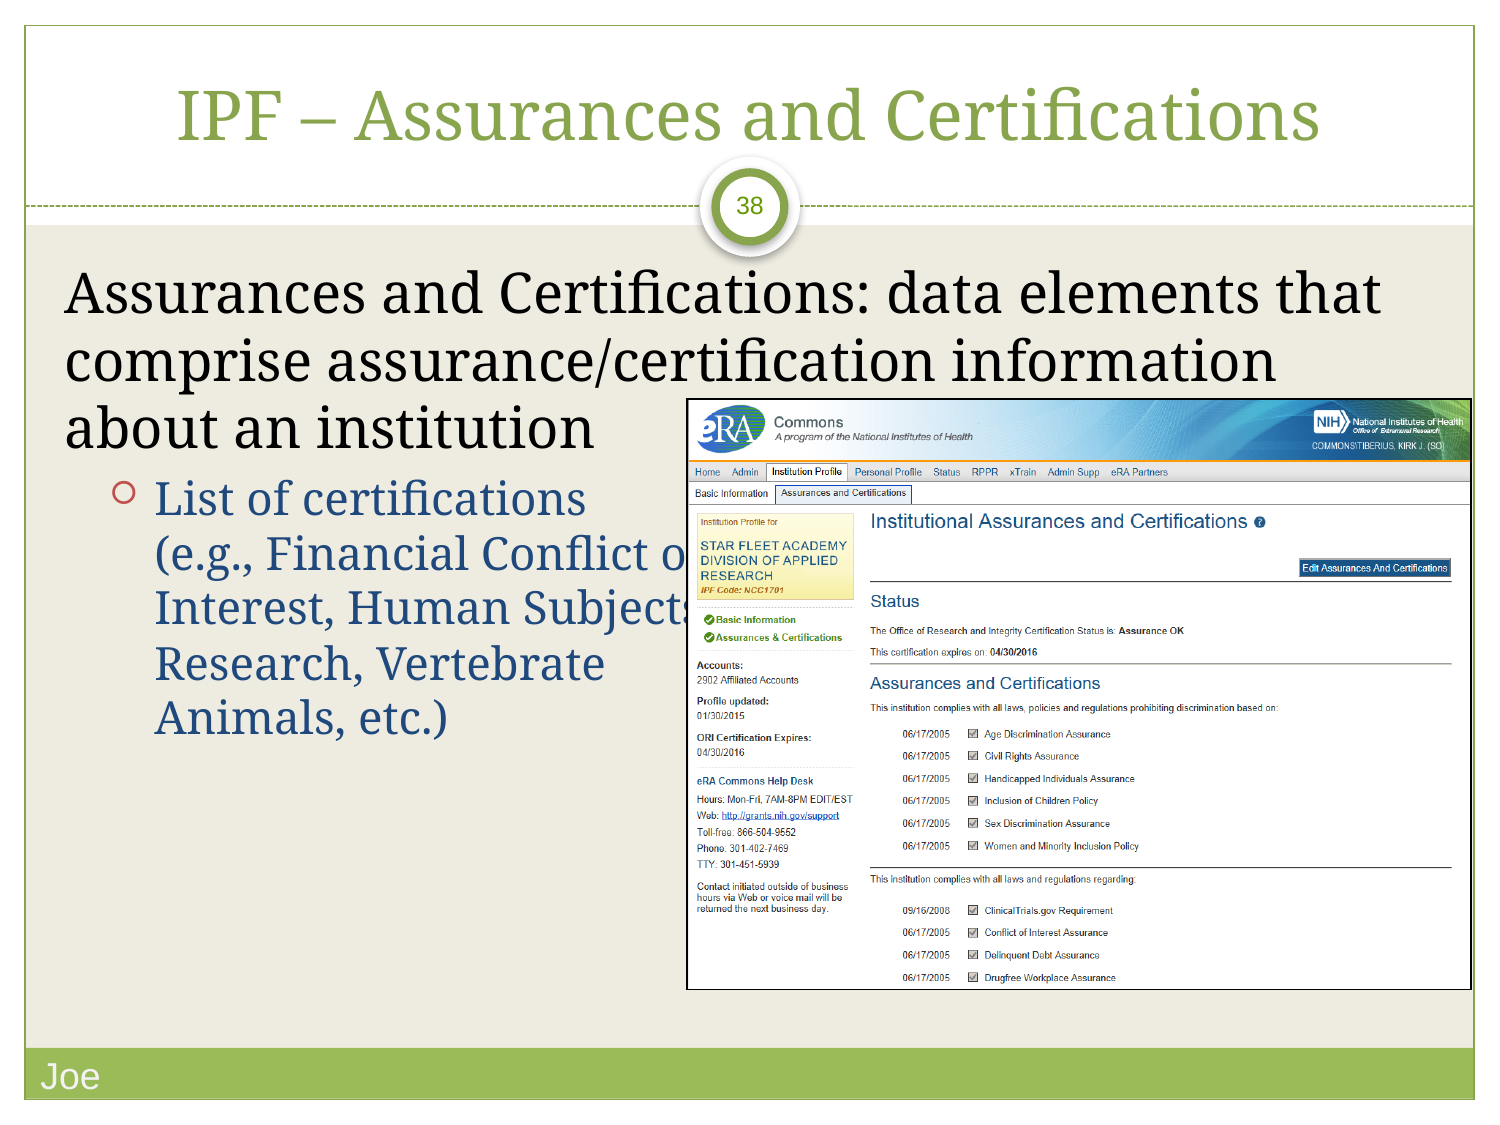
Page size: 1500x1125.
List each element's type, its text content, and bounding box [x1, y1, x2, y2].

picture [687, 399, 1471, 989]
title IPF – Assurances and Certifications [49, 37, 1450, 162]
list Assurances and Certifications: data elements that comprise assurance/certification information about an institution List of certifications (e.g., Financial Conflict of Interest, Human Subjects Research, Vertebrate Animals, etc.) [49, 249, 1445, 1001]
text_box Joe [25, 1045, 116, 1105]
